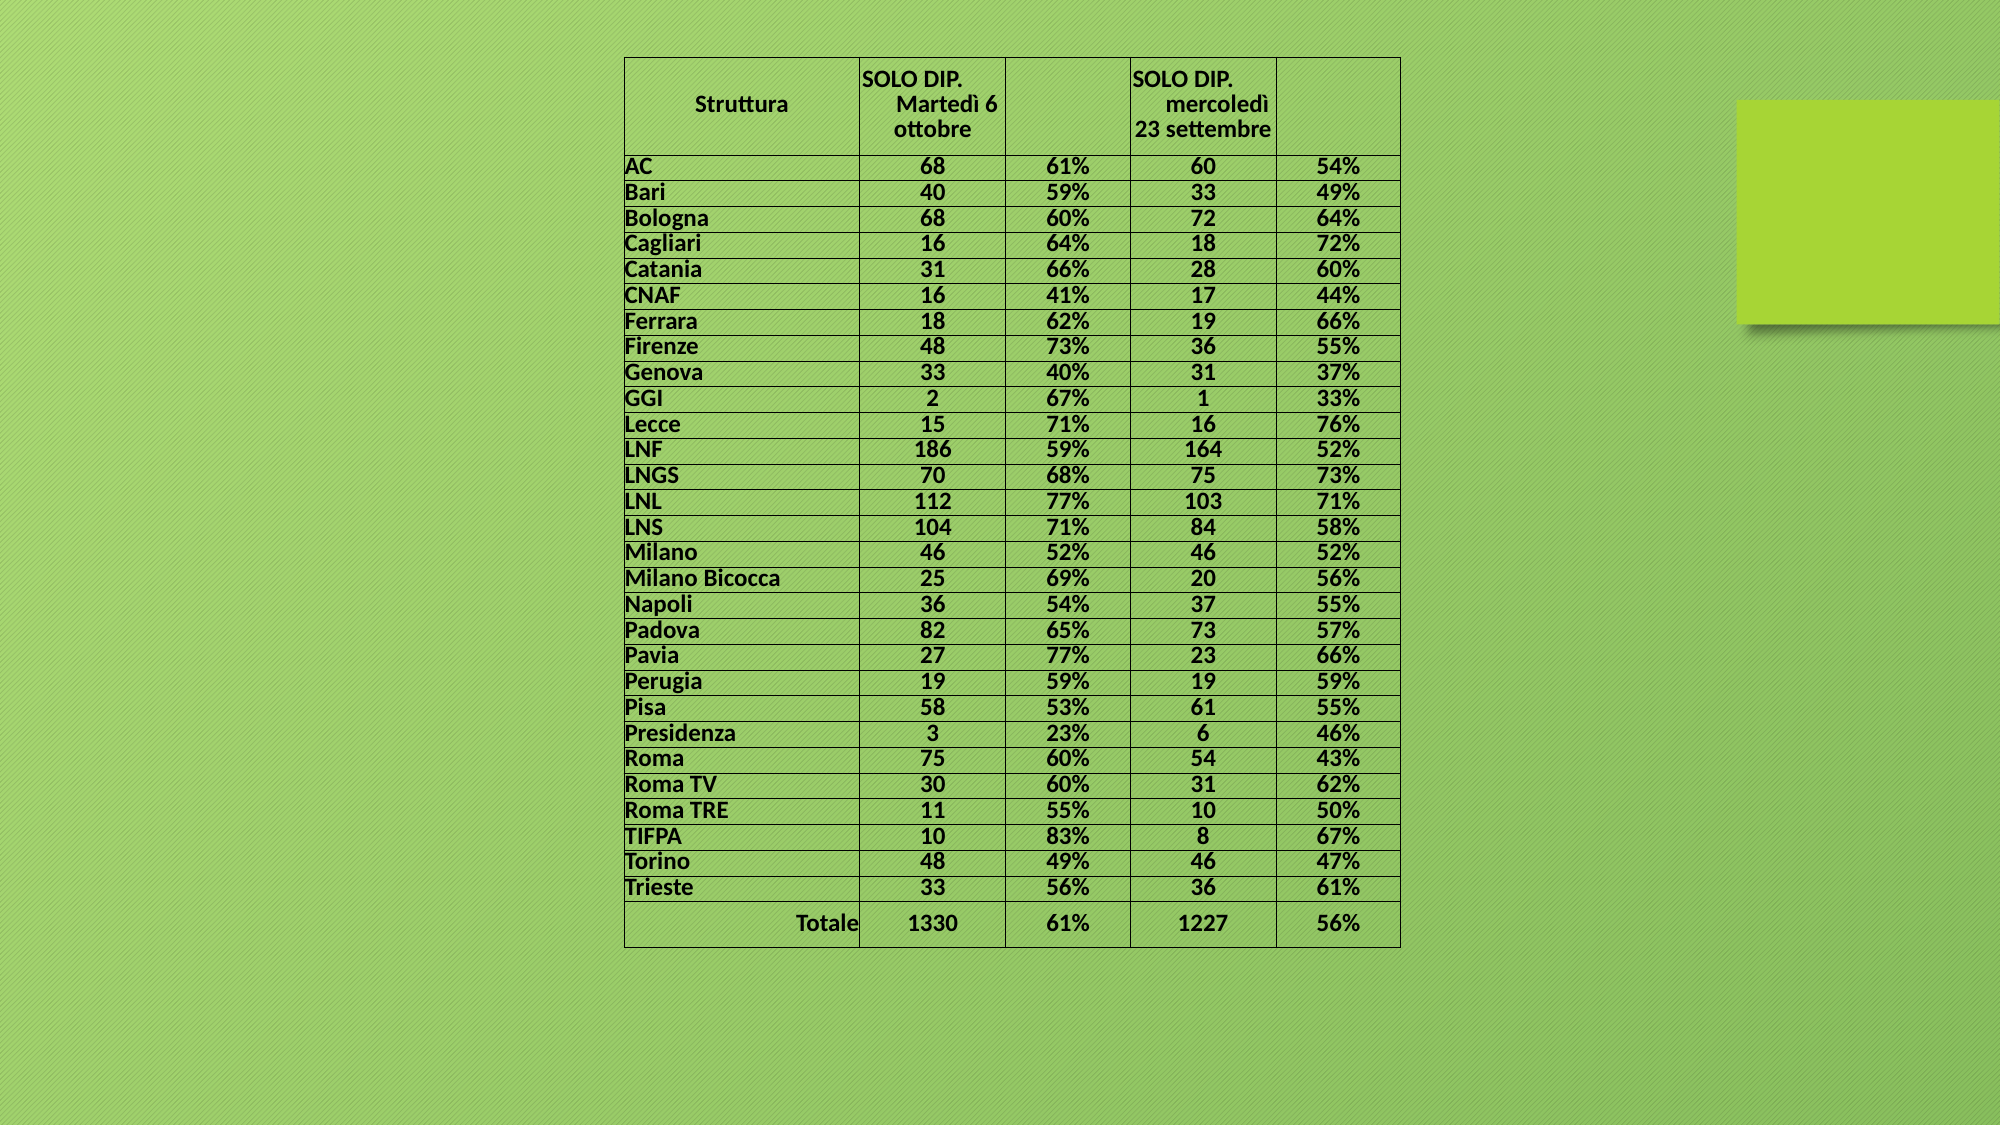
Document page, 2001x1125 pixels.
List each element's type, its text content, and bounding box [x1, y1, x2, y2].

table_cell 33 [860, 362, 1005, 386]
table_cell 33 [860, 877, 1005, 901]
table_cell 49% [1277, 181, 1400, 206]
table_cell 65% [1006, 619, 1130, 644]
table_cell Napoli [625, 593, 859, 618]
table_cell 1 [1131, 387, 1276, 412]
table_cell 10 [1131, 799, 1276, 824]
table_cell 59% [1006, 671, 1130, 695]
table_cell LNL [625, 490, 859, 515]
table_cell Catania [625, 259, 859, 283]
table_cell 18 [860, 310, 1005, 335]
table_cell Pavia [625, 645, 859, 670]
table_cell 31 [1131, 362, 1276, 386]
table_cell LNF [625, 439, 859, 464]
table_cell 52% [1006, 542, 1130, 567]
table_cell 71% [1006, 516, 1130, 541]
table_cell 3 [860, 722, 1005, 747]
table_cell 31 [860, 259, 1005, 283]
table_cell 41% [1006, 284, 1130, 309]
table_cell 77% [1006, 645, 1130, 670]
table_cell 61% [1277, 877, 1400, 901]
table_cell 31 [1131, 774, 1276, 798]
table_cell Lecce [625, 413, 859, 438]
table_cell 57% [1277, 619, 1400, 644]
table_cell 68% [1006, 465, 1130, 489]
table_cell 28 [1131, 259, 1276, 283]
table_cell TIFPA [625, 825, 859, 850]
table_cell 44% [1277, 284, 1400, 309]
table_cell 55% [1277, 593, 1400, 618]
table_cell 46 [1131, 542, 1276, 567]
table_cell Genova [625, 362, 859, 386]
table_cell 54 [1131, 748, 1276, 773]
table_cell 186 [860, 439, 1005, 464]
table_header Struttura [625, 58, 859, 155]
table_cell 69% [1006, 568, 1130, 592]
table_cell 11 [860, 799, 1005, 824]
table_cell Torino [625, 851, 859, 876]
table_cell 83% [1006, 825, 1130, 850]
table_cell 8 [1131, 825, 1276, 850]
table_cell 60 [1131, 156, 1276, 180]
table_cell 60% [1006, 774, 1130, 798]
table_cell Firenze [625, 336, 859, 361]
table_cell 59% [1277, 671, 1400, 695]
table_cell GGI [625, 387, 859, 412]
table_cell 60% [1277, 259, 1400, 283]
table_cell Trieste [625, 877, 859, 901]
table_cell Presidenza [625, 722, 859, 747]
table_cell 36 [860, 593, 1005, 618]
table_cell Roma [625, 748, 859, 773]
table_cell 49% [1006, 851, 1130, 876]
table_cell 36 [1131, 336, 1276, 361]
table_cell 61% [1006, 156, 1130, 180]
table_cell 61% [1006, 902, 1130, 947]
table_cell 75 [1131, 465, 1276, 489]
table_cell 48 [860, 851, 1005, 876]
table_cell 164 [1131, 439, 1276, 464]
table_cell 37% [1277, 362, 1400, 386]
table_cell 72 [1131, 207, 1276, 232]
table_cell 70 [860, 465, 1005, 489]
table_cell AC [625, 156, 859, 180]
table_cell 54% [1277, 156, 1400, 180]
table_cell 25 [860, 568, 1005, 592]
table_cell 15 [860, 413, 1005, 438]
table_cell 17 [1131, 284, 1276, 309]
table_cell 37 [1131, 593, 1276, 618]
table_cell 61 [1131, 696, 1276, 721]
table_cell 73% [1277, 465, 1400, 489]
table_cell 54% [1006, 593, 1130, 618]
table_cell Totale [625, 902, 859, 947]
table_cell 84 [1131, 516, 1276, 541]
table_cell 60% [1006, 207, 1130, 232]
table_cell 19 [860, 671, 1005, 695]
table_cell 18 [1131, 233, 1276, 258]
table_cell 112 [860, 490, 1005, 515]
table_cell 67% [1006, 387, 1130, 412]
table_cell 46% [1277, 722, 1400, 747]
table_cell 19 [1131, 671, 1276, 695]
table_cell 56% [1277, 568, 1400, 592]
table_cell Ferrara [625, 310, 859, 335]
table_cell 64% [1277, 207, 1400, 232]
table_cell 67% [1277, 825, 1400, 850]
table_cell 16 [860, 233, 1005, 258]
table_cell 19 [1131, 310, 1276, 335]
table_cell Roma TRE [625, 799, 859, 824]
table_cell 30 [860, 774, 1005, 798]
table_cell 52% [1277, 542, 1400, 567]
table_cell 47% [1277, 851, 1400, 876]
table_cell 103 [1131, 490, 1276, 515]
table_cell 46 [860, 542, 1005, 567]
table_cell Roma TV [625, 774, 859, 798]
table_cell 73 [1131, 619, 1276, 644]
table_cell 27 [860, 645, 1005, 670]
table_header [1006, 58, 1130, 155]
table_cell 46 [1131, 851, 1276, 876]
table_cell 43% [1277, 748, 1400, 773]
table_cell Perugia [625, 671, 859, 695]
table_cell 64% [1006, 233, 1130, 258]
table_cell 62% [1277, 774, 1400, 798]
table_cell 53% [1006, 696, 1130, 721]
table_header [1277, 58, 1400, 155]
table_cell 59% [1006, 439, 1130, 464]
table_cell 73% [1006, 336, 1130, 361]
table_cell LNGS [625, 465, 859, 489]
table_cell 1330 [860, 902, 1005, 947]
table_cell 68 [860, 156, 1005, 180]
table_cell 20 [1131, 568, 1276, 592]
table_cell 66% [1277, 310, 1400, 335]
table_cell 40 [860, 181, 1005, 206]
table_cell 104 [860, 516, 1005, 541]
table_cell 10 [860, 825, 1005, 850]
table_cell 40% [1006, 362, 1130, 386]
table_cell 23% [1006, 722, 1130, 747]
table_cell Bologna [625, 207, 859, 232]
table_cell 71% [1277, 490, 1400, 515]
table_cell 16 [1131, 413, 1276, 438]
table_cell 55% [1277, 336, 1400, 361]
table_cell 60% [1006, 748, 1130, 773]
table_cell 1227 [1131, 902, 1276, 947]
table_cell 71% [1006, 413, 1130, 438]
table_cell LNS [625, 516, 859, 541]
table_cell 6 [1131, 722, 1276, 747]
table_cell 77% [1006, 490, 1130, 515]
table_cell 66% [1277, 645, 1400, 670]
picture [1736, 325, 2000, 347]
table_cell CNAF [625, 284, 859, 309]
table_cell 82 [860, 619, 1005, 644]
table_cell 59% [1006, 181, 1130, 206]
table_cell 48 [860, 336, 1005, 361]
table_cell 52% [1277, 439, 1400, 464]
table_cell 56% [1277, 902, 1400, 947]
table_cell 55% [1006, 799, 1130, 824]
table_cell 62% [1006, 310, 1130, 335]
table_cell 72% [1277, 233, 1400, 258]
table_cell 23 [1131, 645, 1276, 670]
table_cell Pisa [625, 696, 859, 721]
table_cell 58 [860, 696, 1005, 721]
table_cell 66% [1006, 259, 1130, 283]
table_cell 55% [1277, 696, 1400, 721]
table_cell Bari [625, 181, 859, 206]
table_cell 56% [1006, 877, 1130, 901]
table_cell 76% [1277, 413, 1400, 438]
table_cell 33% [1277, 387, 1400, 412]
table_cell 33 [1131, 181, 1276, 206]
table_cell 36 [1131, 877, 1276, 901]
table_cell 58% [1277, 516, 1400, 541]
table_cell 50% [1277, 799, 1400, 824]
table_cell 68 [860, 207, 1005, 232]
table_cell 75 [860, 748, 1005, 773]
table_cell Padova [625, 619, 859, 644]
table_header SOLO DIP. Martedì 6 ottobre [860, 58, 1005, 155]
table_header SOLO DIP. mercoledì 23 settembre [1131, 58, 1276, 155]
table_cell 2 [860, 387, 1005, 412]
table_cell 16 [860, 284, 1005, 309]
table_cell Milano Bicocca [625, 568, 859, 592]
table_cell Cagliari [625, 233, 859, 258]
table_cell Milano [625, 542, 859, 567]
